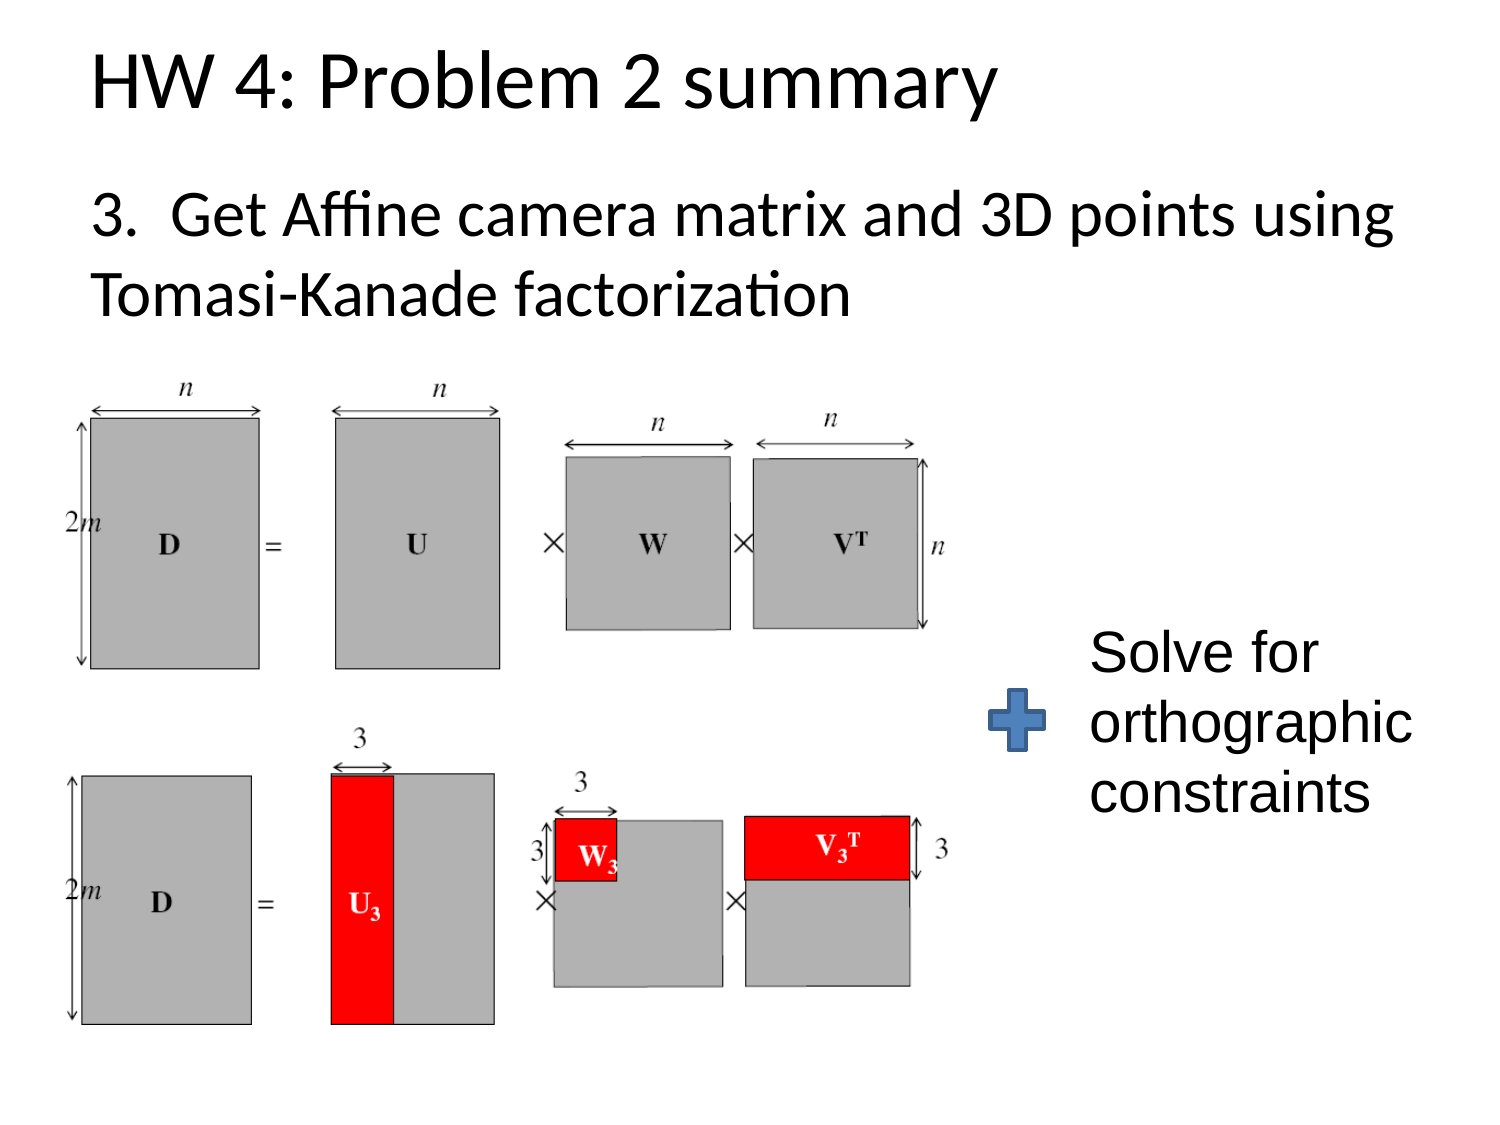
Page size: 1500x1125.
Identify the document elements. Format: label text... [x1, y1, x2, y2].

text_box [64, 374, 990, 1026]
text_box Solve for orthographic constraints [1074, 606, 1472, 832]
list 3. Get Affine camera matrix and 3D points using Tomasi-Kanade factorization [74, 162, 1426, 1006]
text_box [995, 688, 1046, 752]
title HW 4: Problem 2 summary [74, 0, 1426, 151]
